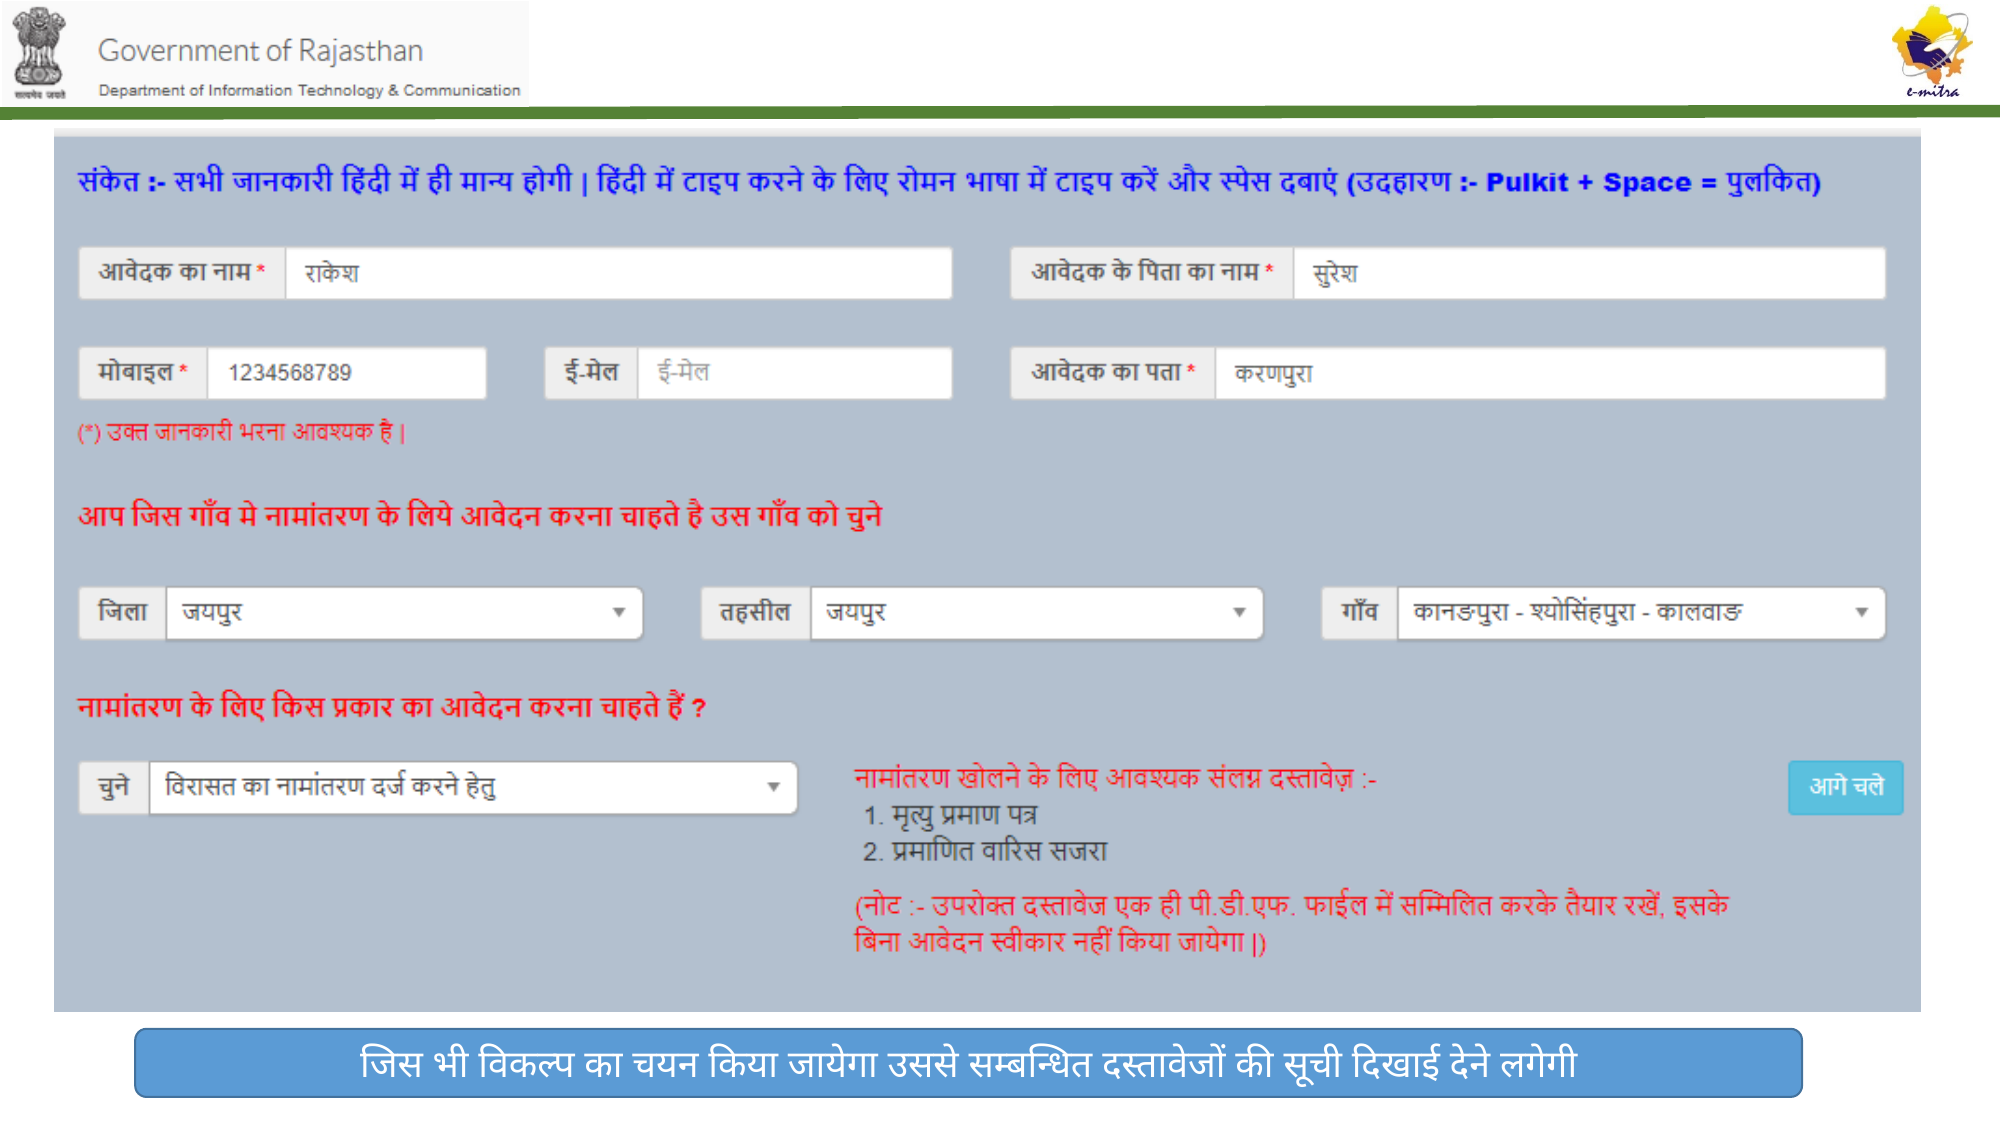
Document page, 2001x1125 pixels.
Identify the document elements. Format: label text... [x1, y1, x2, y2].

picture [54, 128, 1921, 1012]
picture [2, 1, 529, 107]
text_box जिस भी विकल्प का चयन किया जायेगा उससे सम्बन्धित दस्तावेजों की सूची दिखाई देने लगेगी [134, 1027, 1804, 1098]
picture [1892, 4, 1973, 97]
